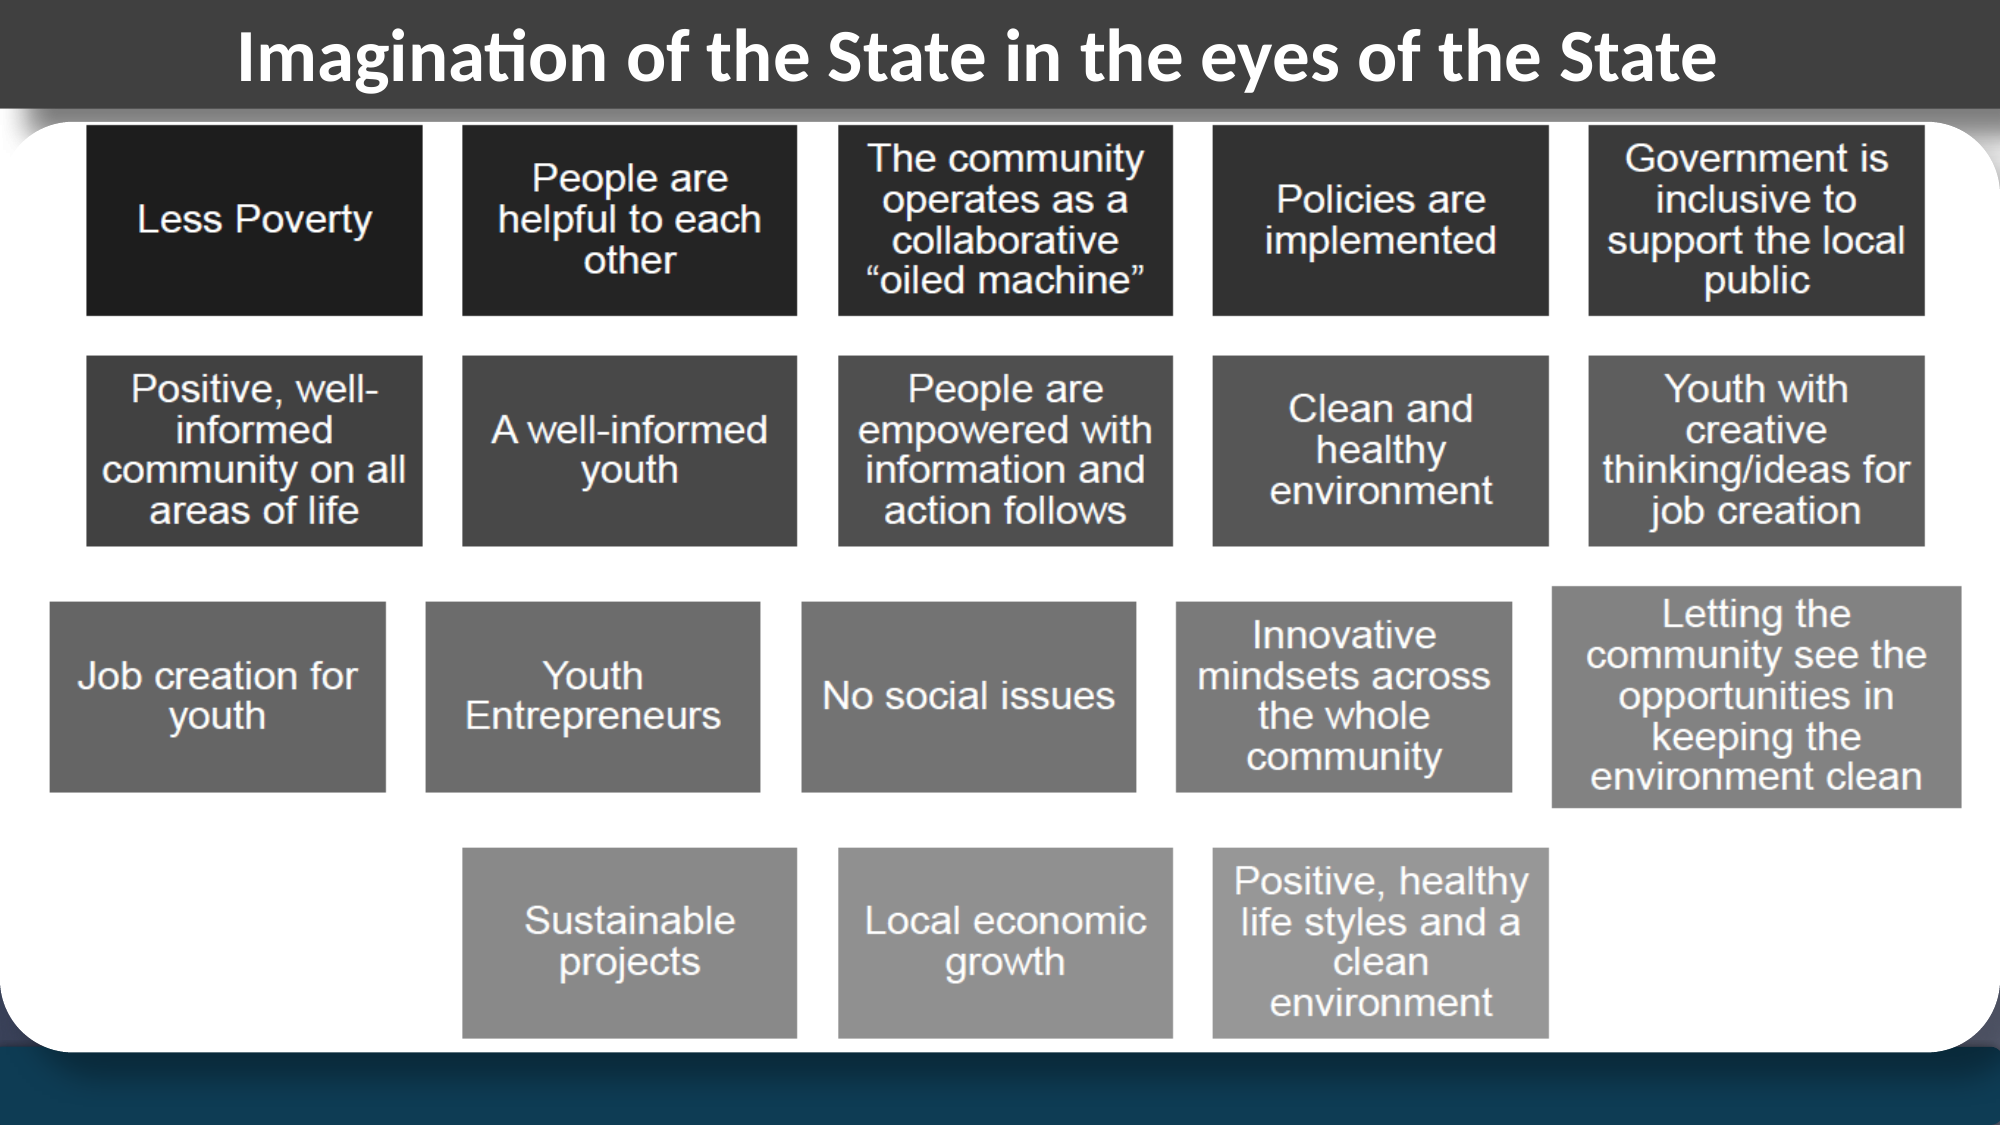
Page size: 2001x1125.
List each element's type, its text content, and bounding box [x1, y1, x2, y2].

picture [0, 121, 2000, 1053]
text_box [0, 1053, 2000, 1125]
text_box Imagination of the State in the eyes of the State [0, 0, 2000, 109]
